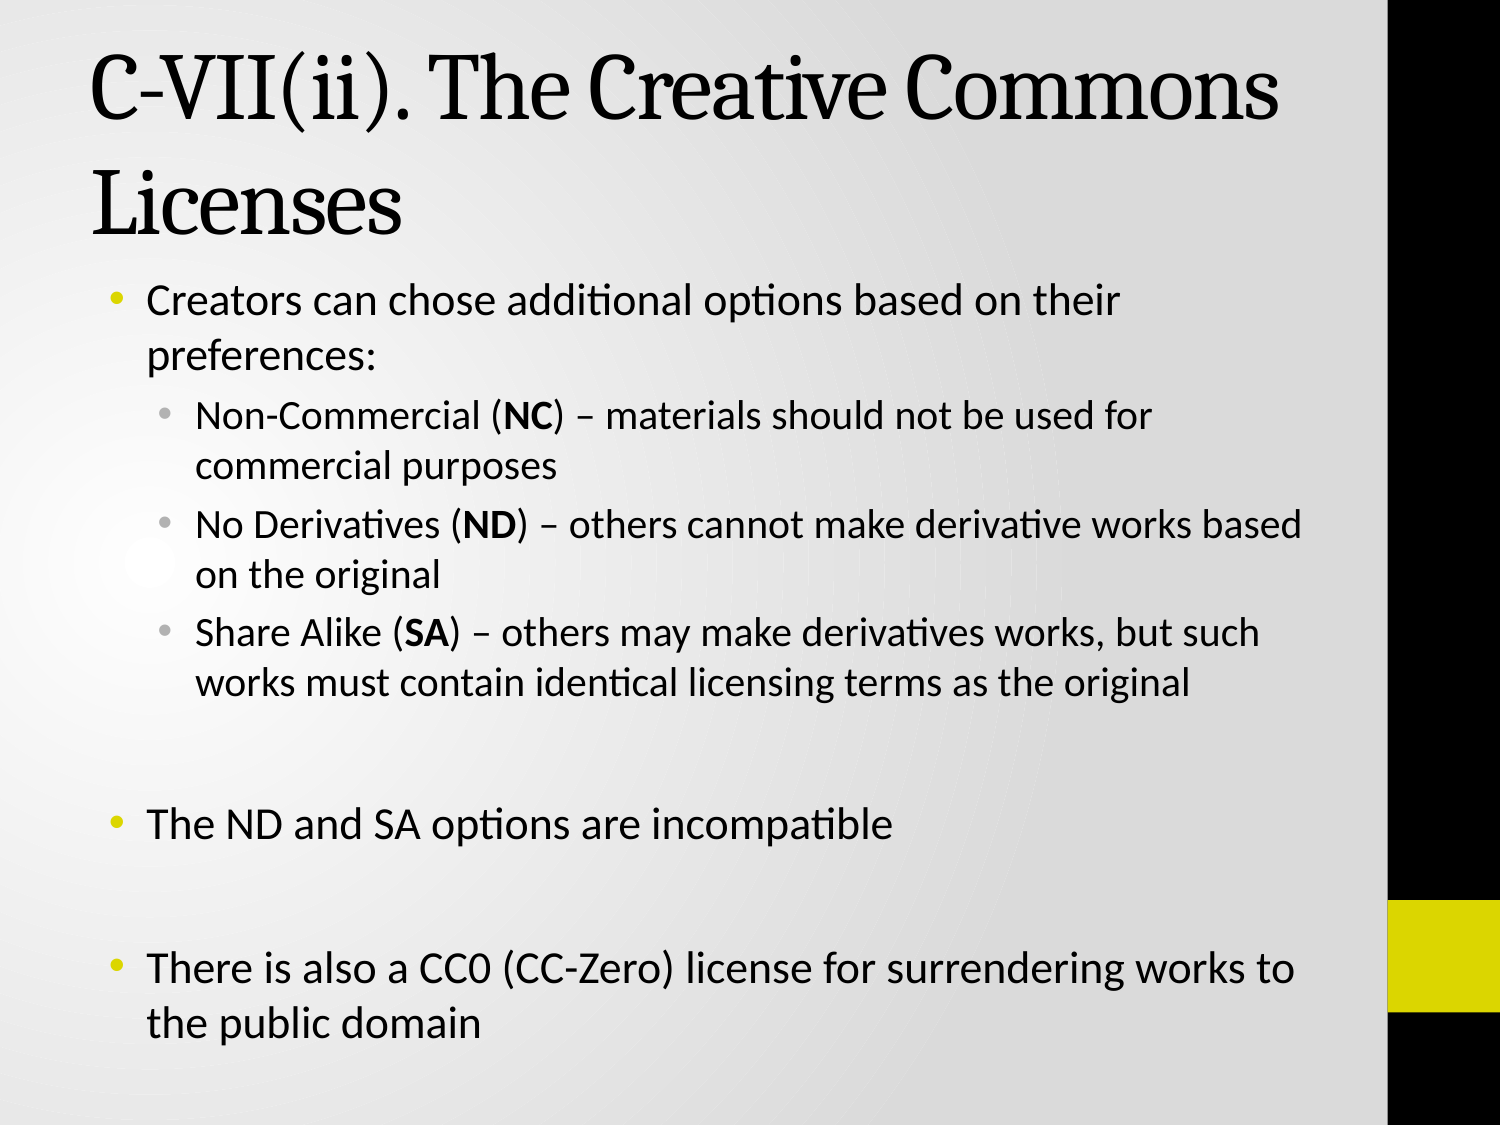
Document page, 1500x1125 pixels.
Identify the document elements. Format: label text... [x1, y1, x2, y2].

title C-VII(ii). The Creative Commons Licenses [75, 45, 1325, 233]
list Creators can chose additional options based on their preferences: Non-Commercial (NC) – materials should not be used for commercial purposes No Derivatives (ND) – others cannot make derivative works based on the original Share Alike (SA) – others may make derivatives works, but such works must contain identical licensing terms as the original The ND and SA options are incompatible There is also a CC0 (CC-Zero) license for surrendering works to the public domain [75, 262, 1325, 1050]
